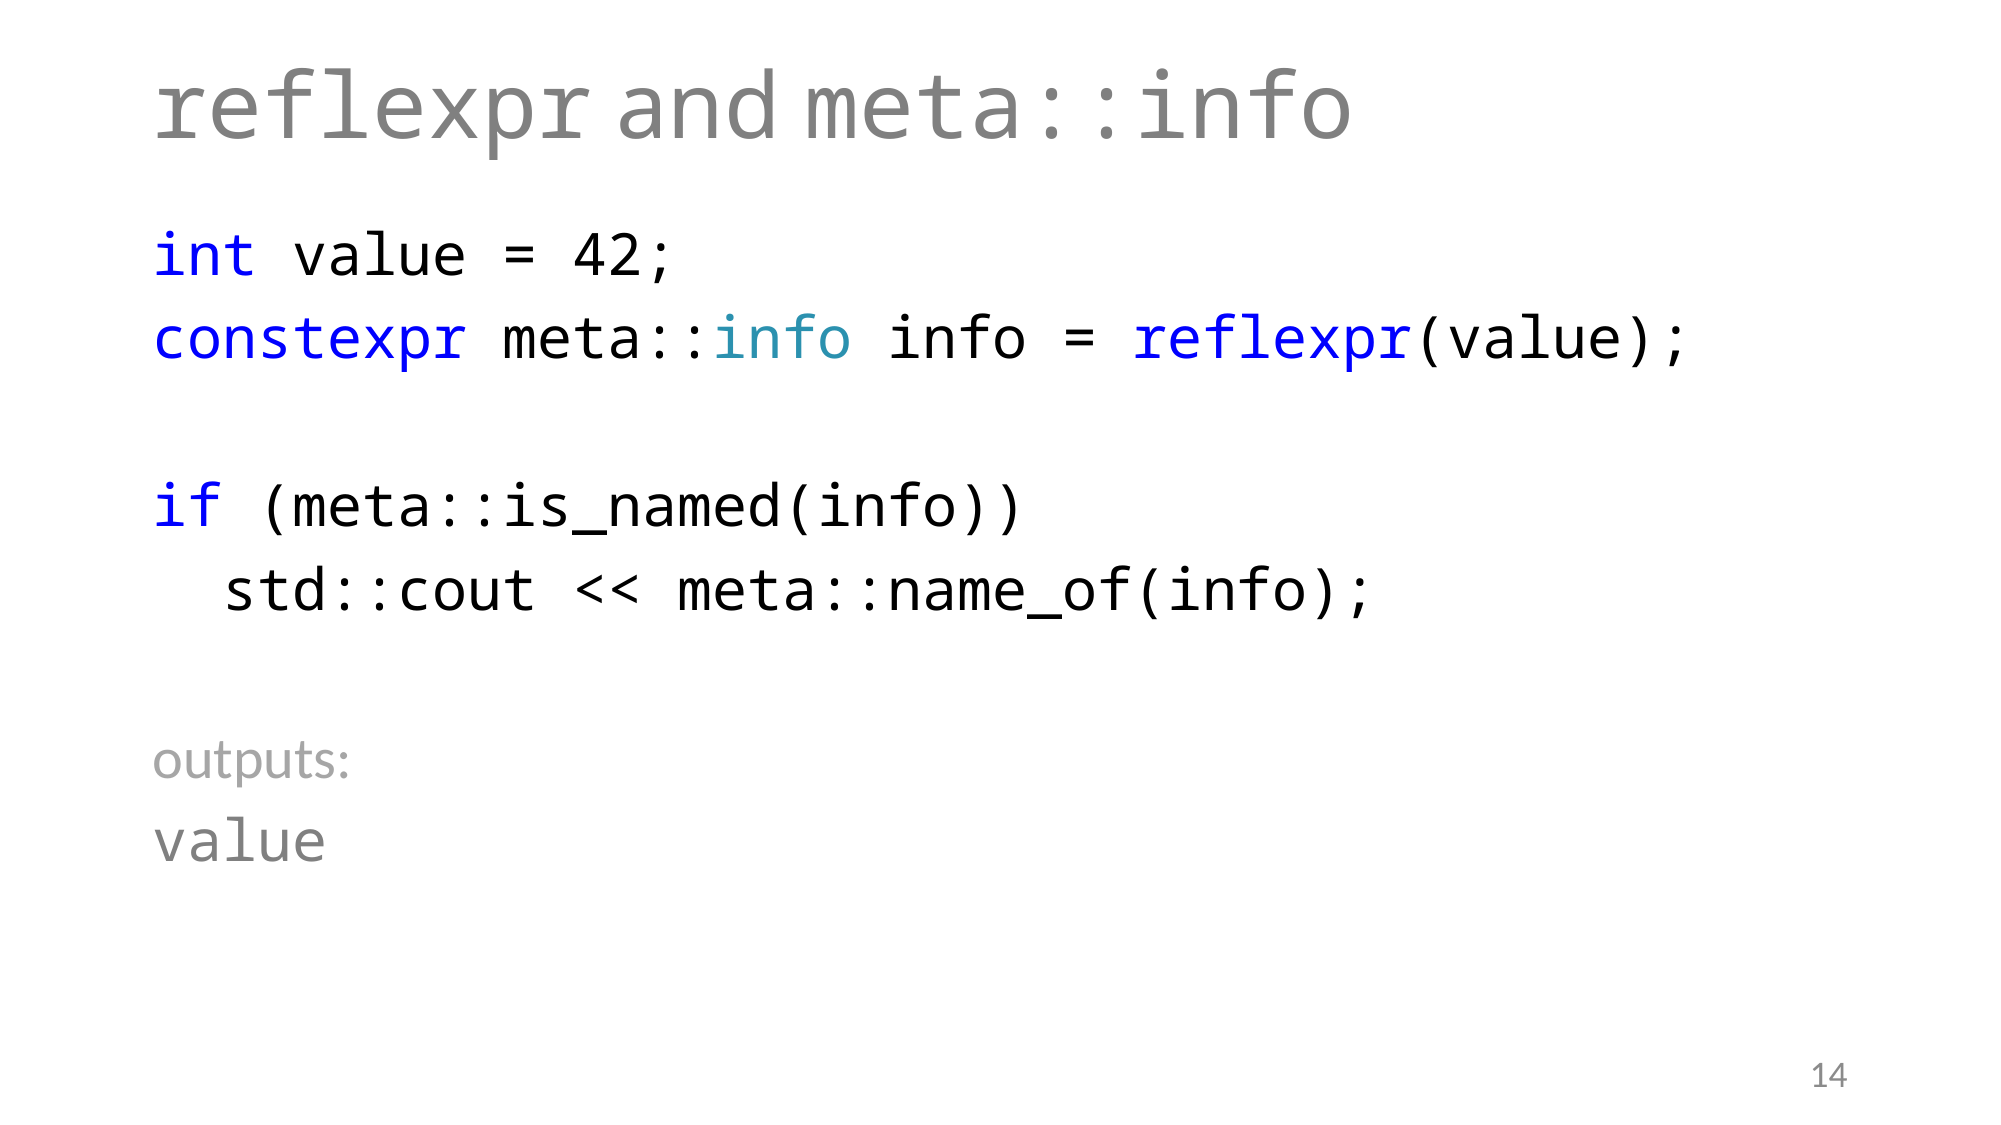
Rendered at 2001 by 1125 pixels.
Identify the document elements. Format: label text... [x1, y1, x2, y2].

list int value = 42; constexpr meta::info info = reflexpr(value); if (meta::is_named(info)) std::cout << meta::name_of(info); outputs: value [137, 217, 1863, 1043]
title reflexpr and meta::info [137, 0, 1863, 217]
slide_number 14 [1412, 1042, 1863, 1103]
